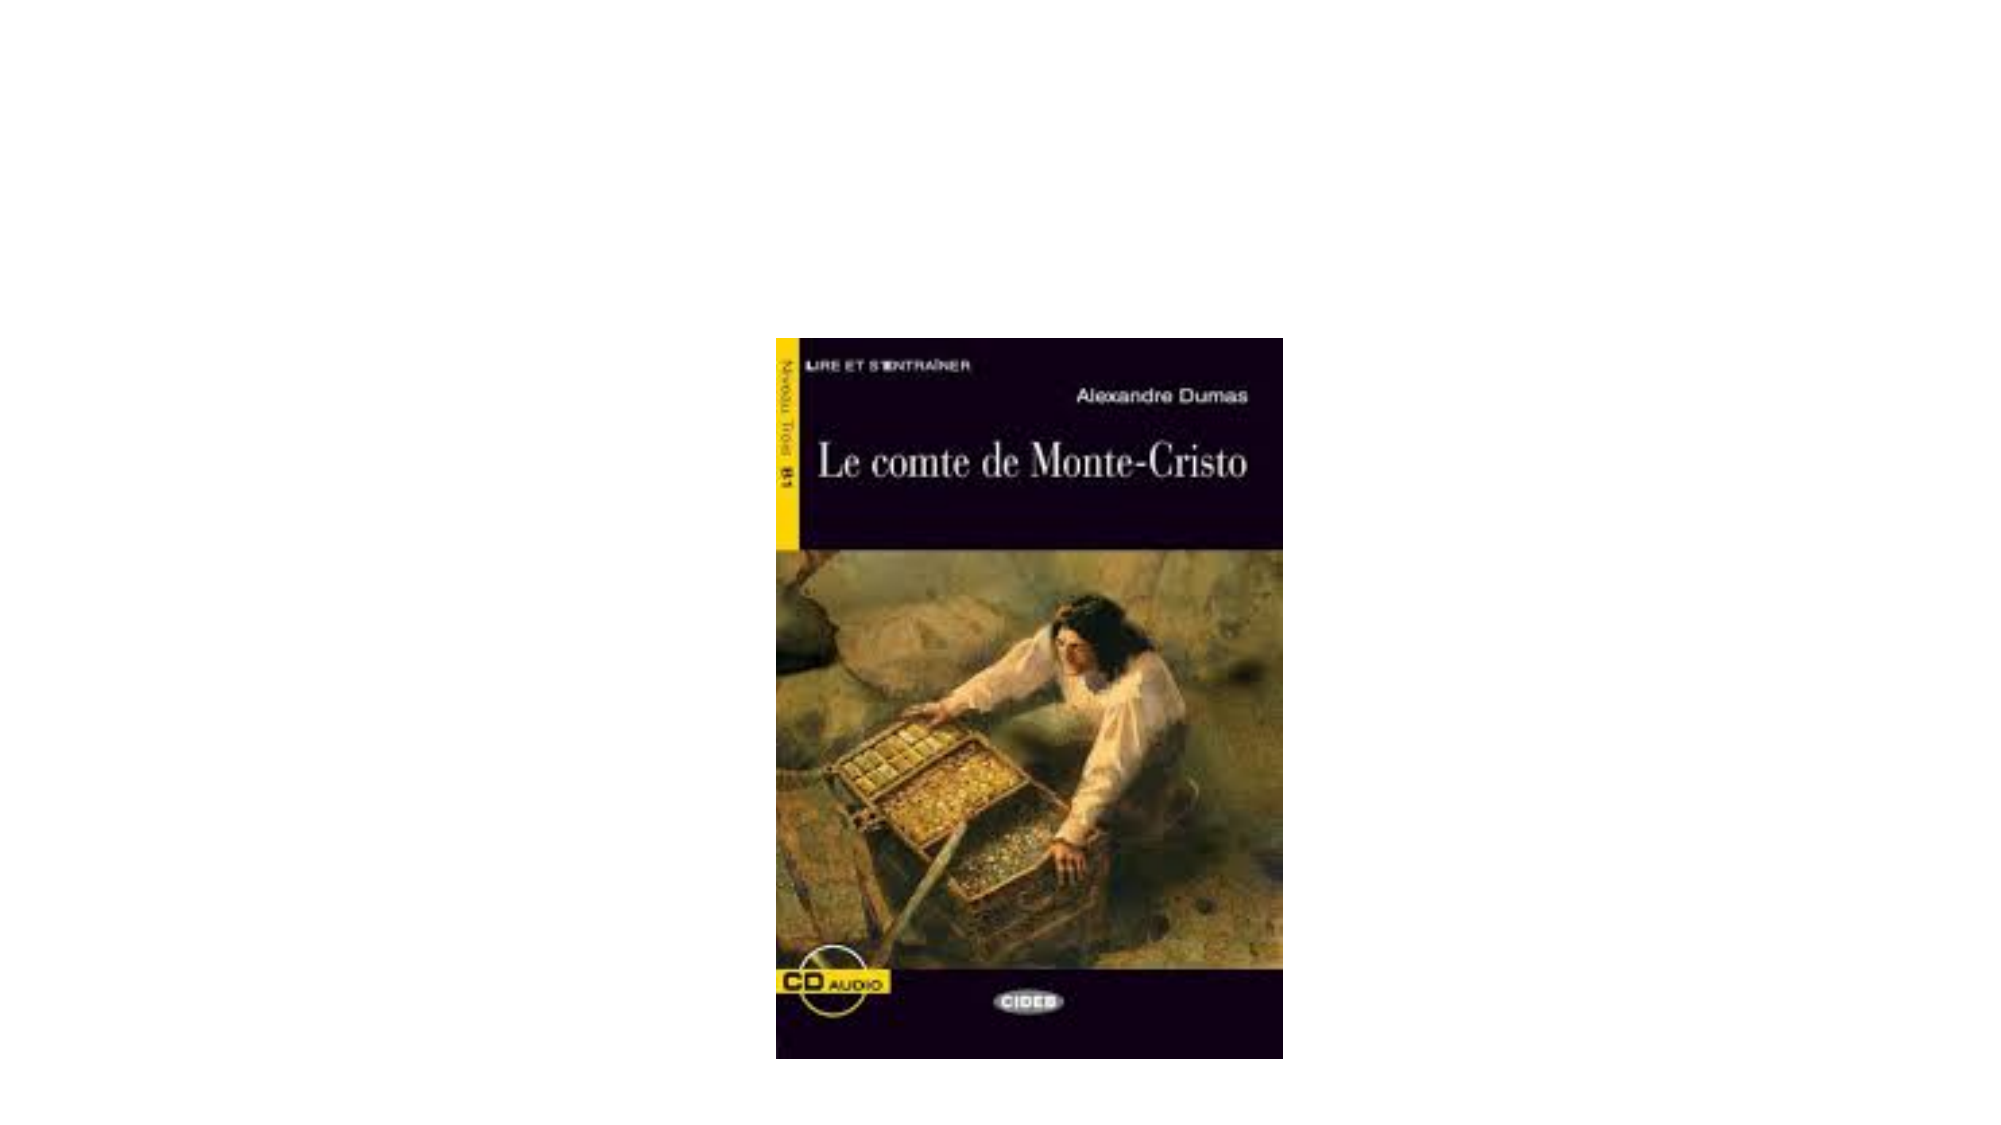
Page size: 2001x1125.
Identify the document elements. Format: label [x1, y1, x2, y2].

list [776, 338, 1283, 1059]
